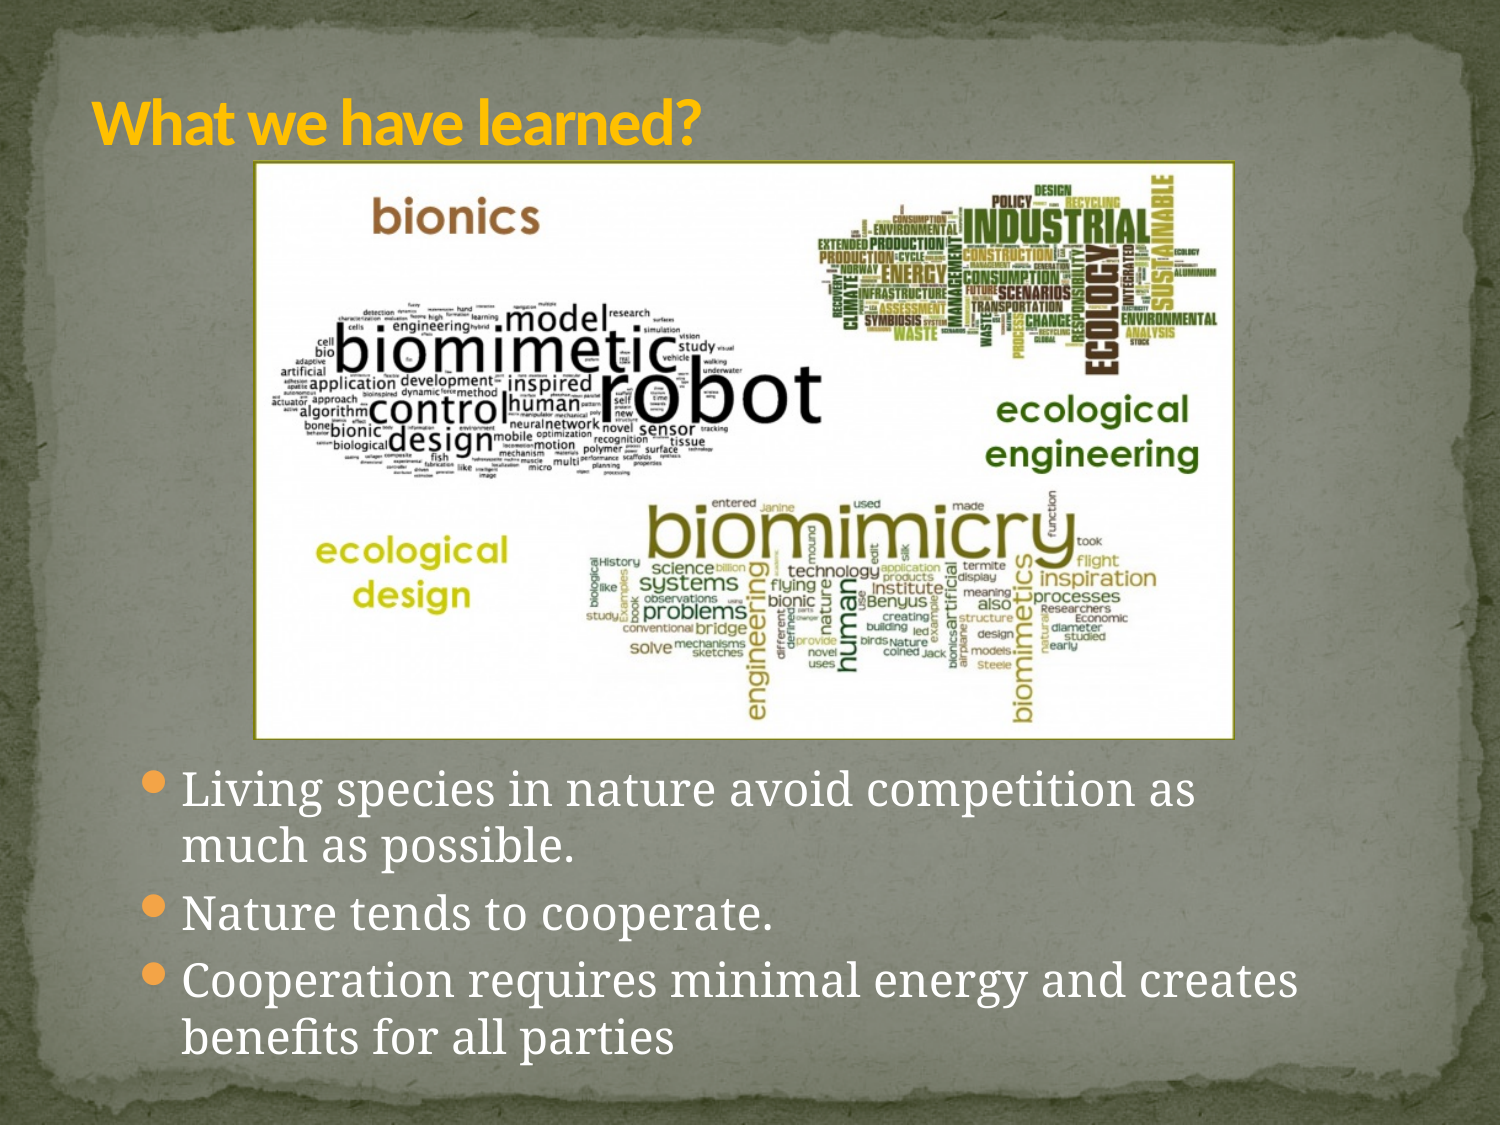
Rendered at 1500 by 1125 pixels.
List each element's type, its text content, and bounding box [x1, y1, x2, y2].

title What we have learned? [76, 54, 1427, 166]
list Living species in nature avoid competition as much as possible. Nature tends to cooperate. Cooperation requires minimal energy and creates benefits for all parties [123, 751, 1317, 1071]
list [255, 162, 1233, 738]
